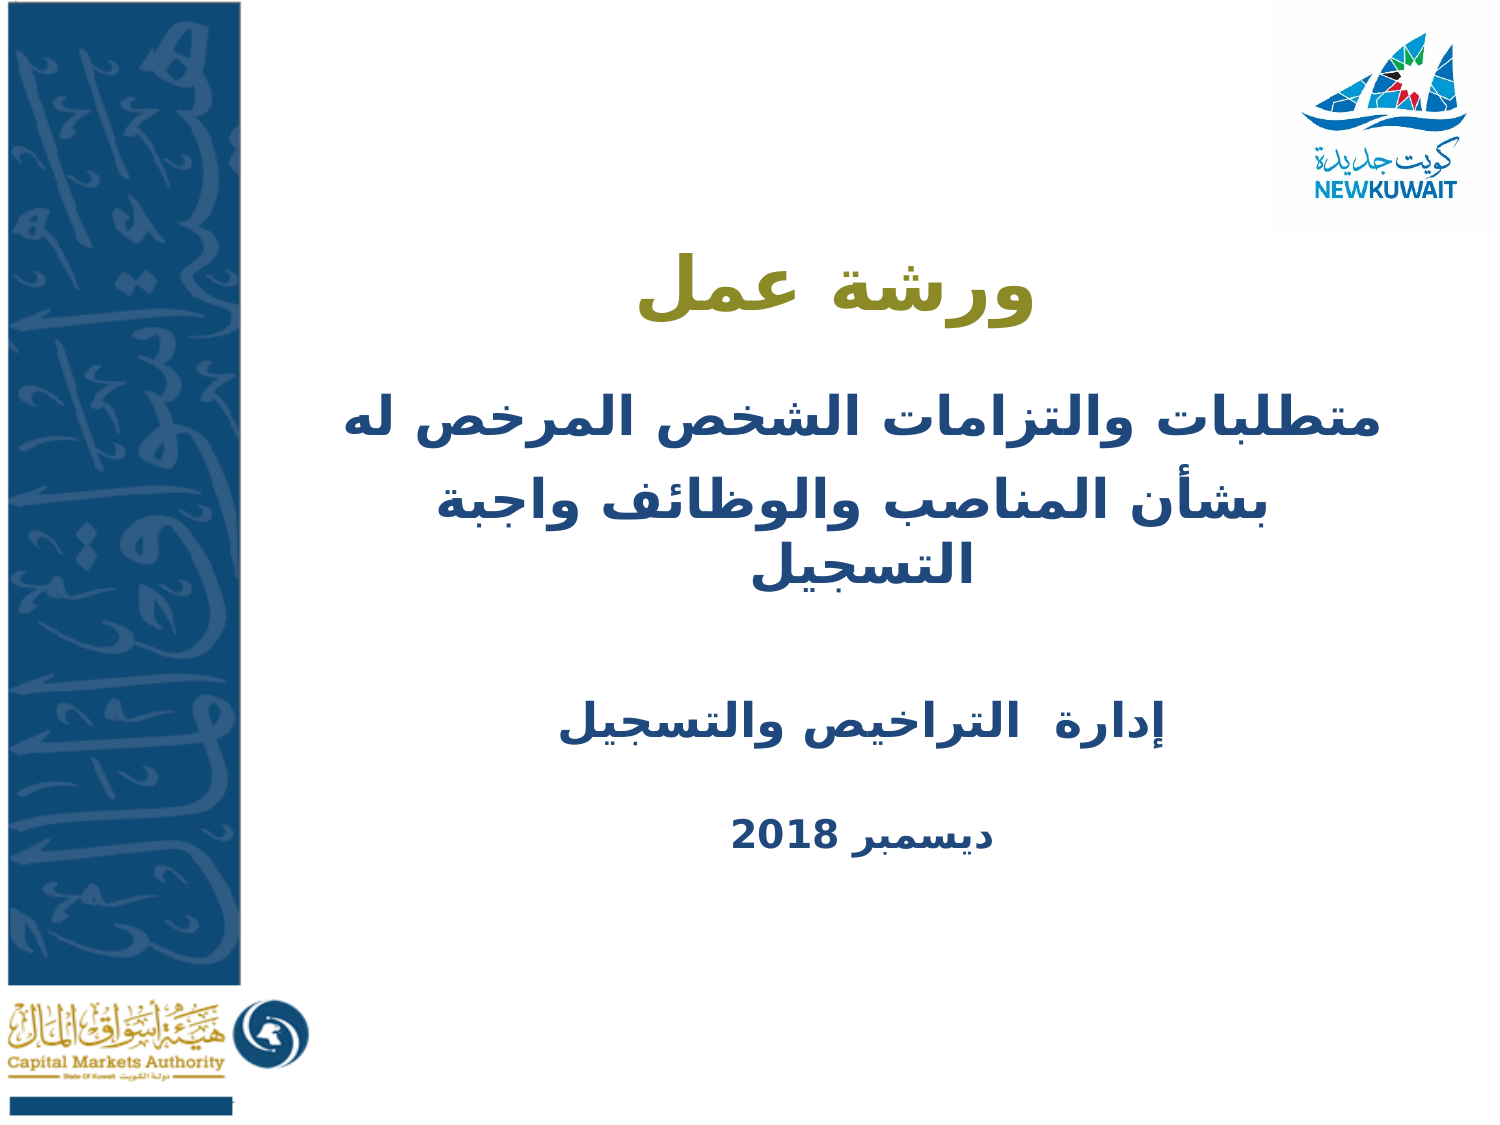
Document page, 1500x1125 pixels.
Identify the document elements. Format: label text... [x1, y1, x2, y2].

picture [1266, 0, 1500, 232]
subtitle متطلبات والتزامات الشخص المرخص له بشأن المناصب والوظائف واجبة التسجيل إدارة التراخيص والتسجيل ديسمبر 2018 [324, 373, 1424, 870]
title ورشة عمل [324, 219, 1474, 461]
picture [0, 0, 321, 1125]
